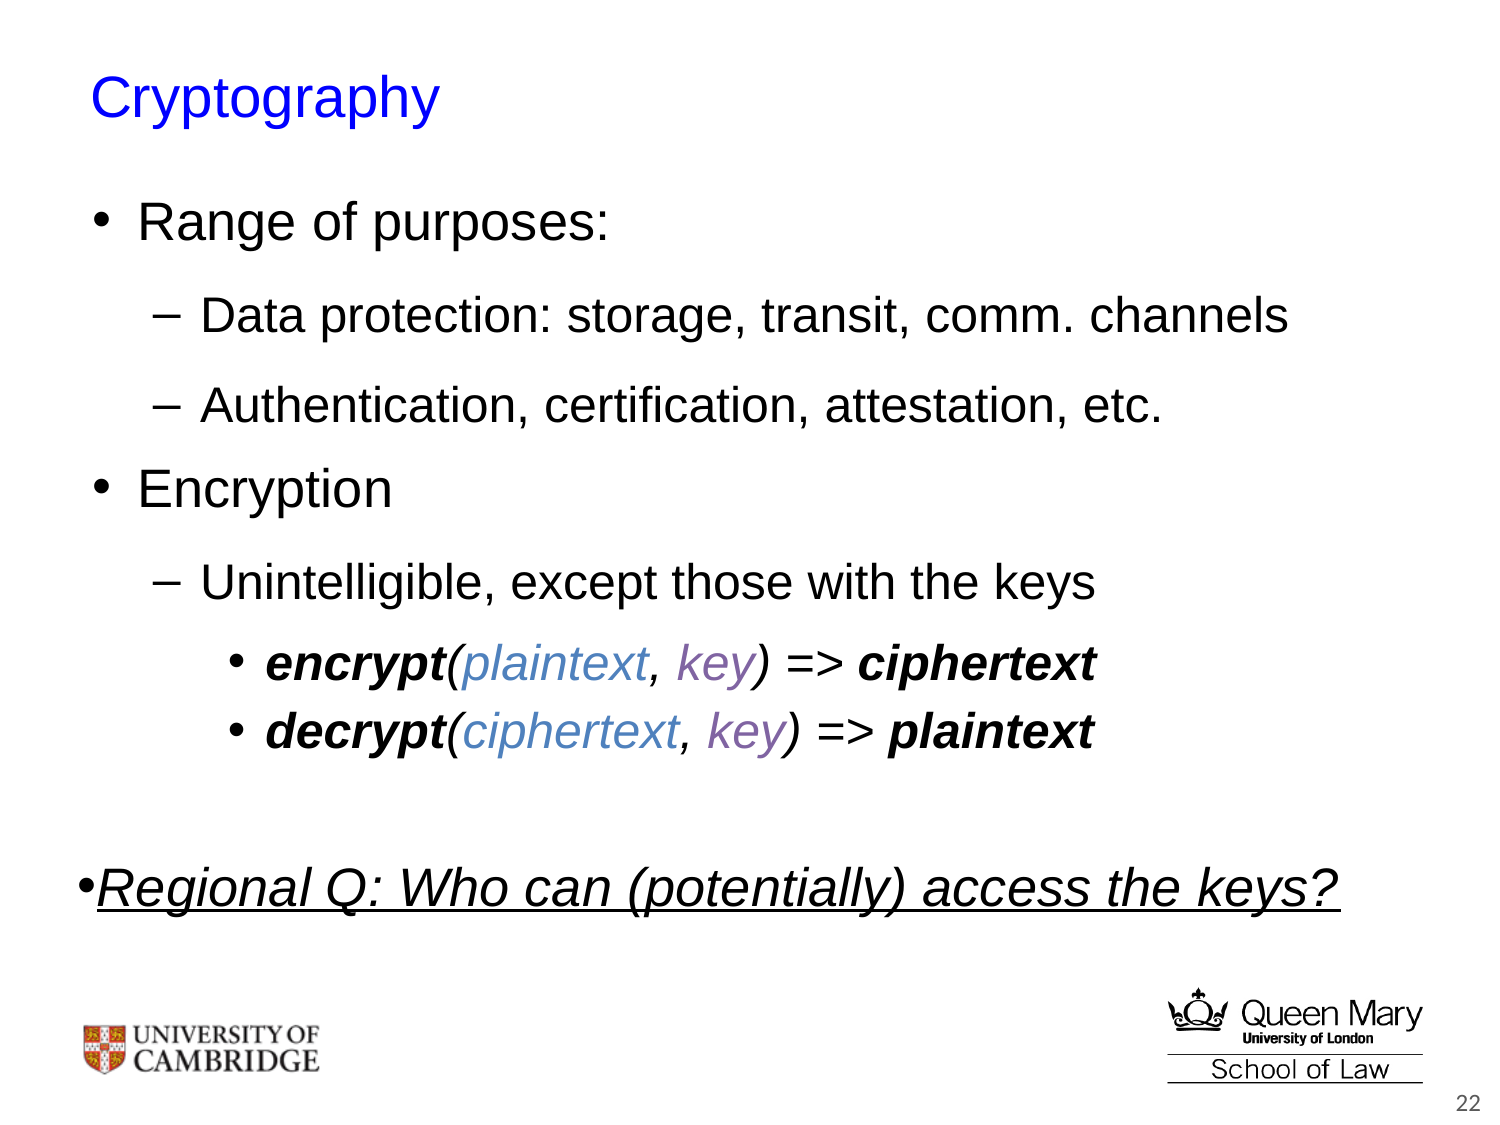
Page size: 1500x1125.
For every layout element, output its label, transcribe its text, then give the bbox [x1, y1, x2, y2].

slide_number 22 [1440, 1079, 1500, 1110]
picture [1161, 1021, 1430, 1085]
title Cryptography [75, 24, 1425, 164]
picture [77, 1021, 337, 1080]
list Range of purposes: Data protection: storage, transit, comm. channels Authentication, certification, attestation, etc. Encryption Unintelligible, except those with the keys encrypt(plaintext, key) => ciphertext decrypt(ciphertext, key) => plaintext Regional Q: Who can (potentially) access the keys? [63, 178, 1437, 1021]
